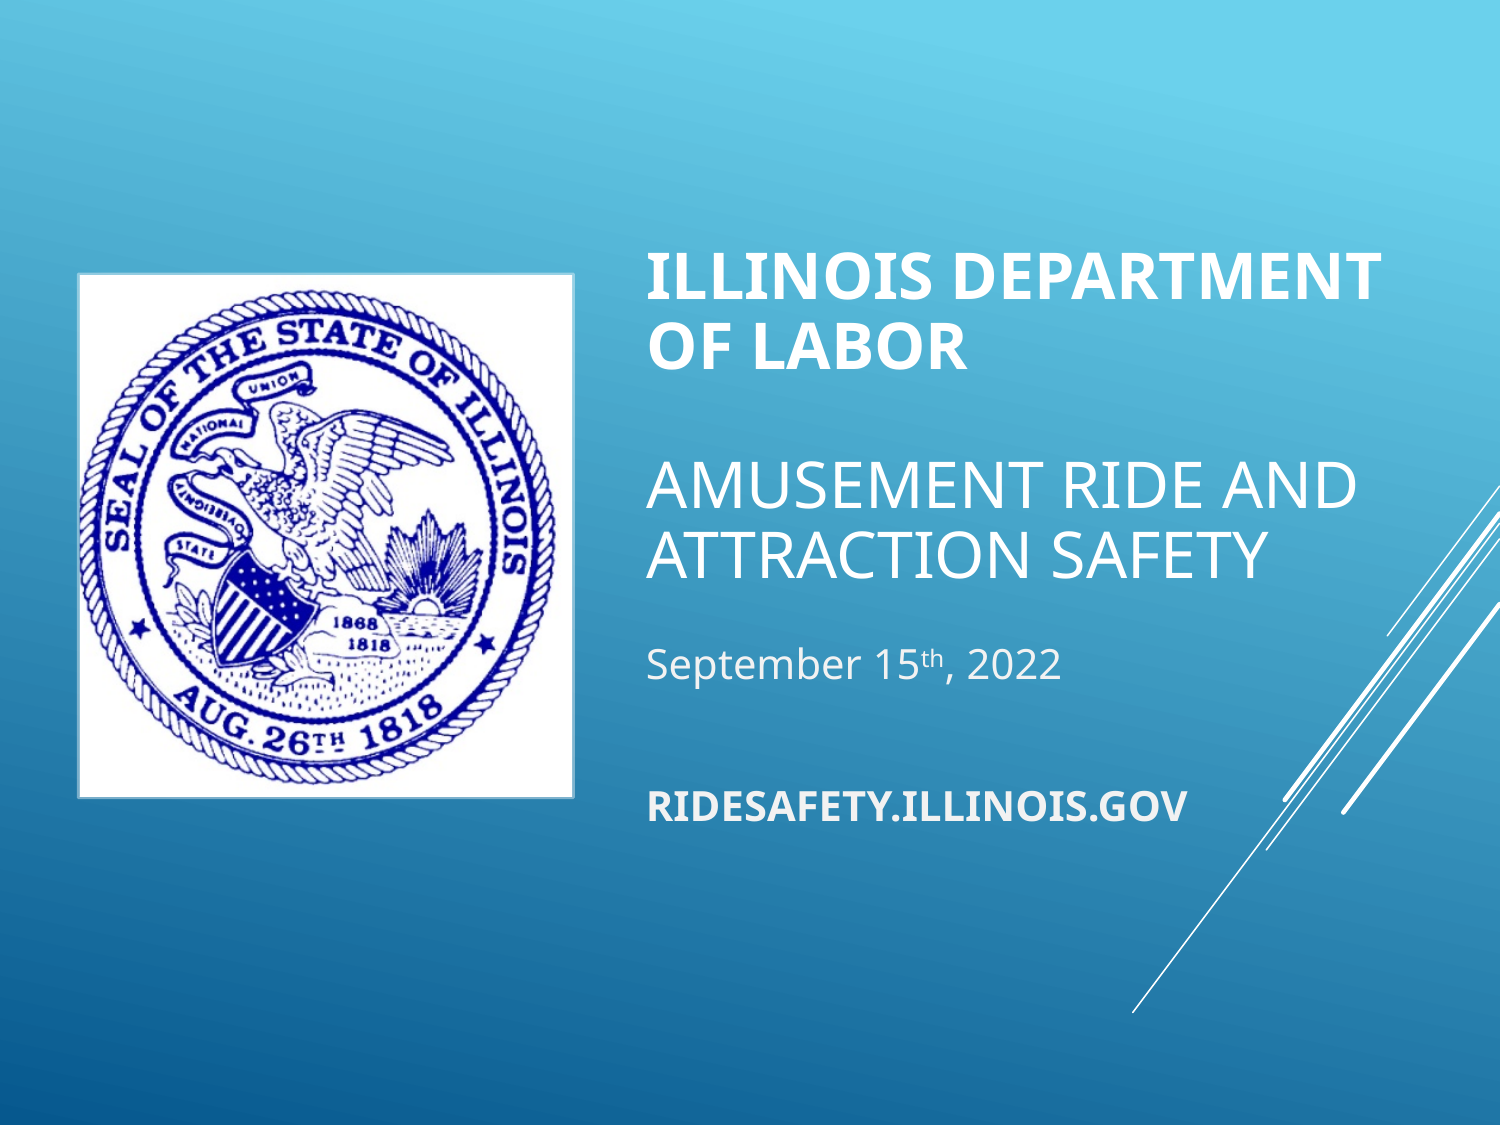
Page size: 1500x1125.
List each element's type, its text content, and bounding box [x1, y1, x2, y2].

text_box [1132, 485, 1500, 1013]
text_box [0, 0, 1500, 1125]
picture [79, 274, 573, 797]
title ILLINOIS DEPARTMENT OF LABOR AMUSEMENT RIDE AND ATTRACTION SAFETY [631, 103, 1416, 600]
subtitle September 15th, 2022 RIDESAFETY.ILLINOIS.GOV [630, 630, 1132, 888]
table_cell Trampoline [76, 272, 575, 800]
